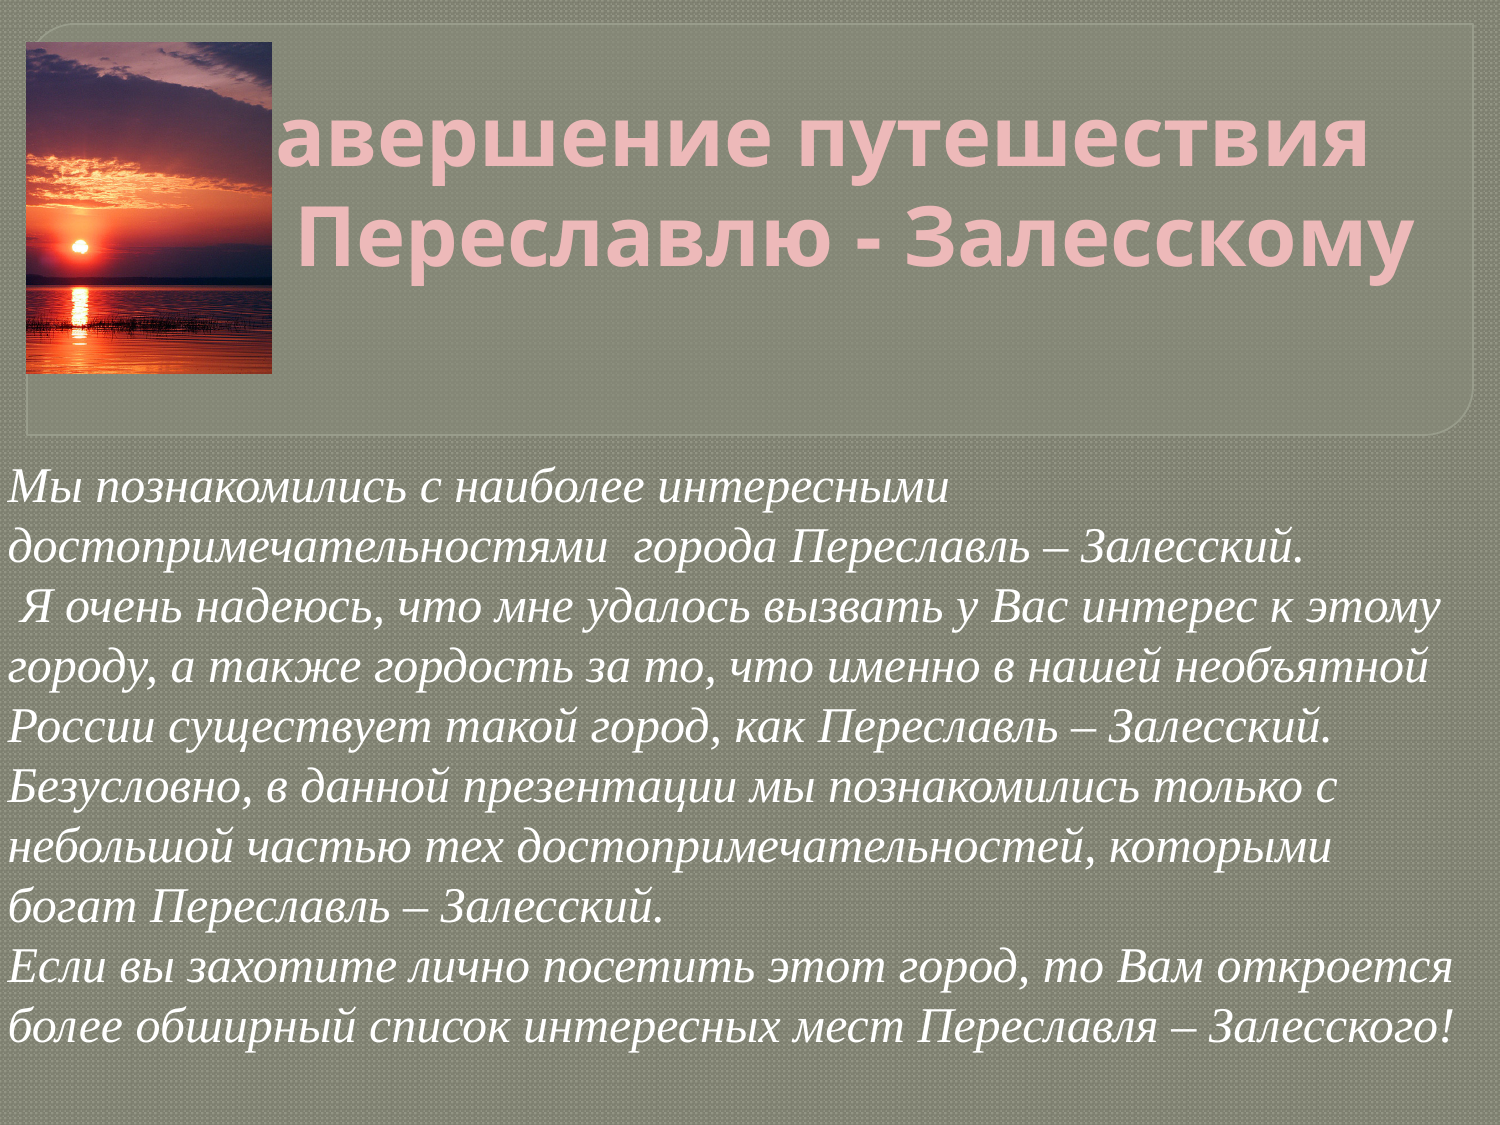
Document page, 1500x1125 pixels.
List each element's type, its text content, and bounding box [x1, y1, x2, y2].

picture [26, 42, 272, 374]
subtitle Мы познакомились с наиболее интересными достопримечательностями города Переславль – Залесский. Я очень надеюсь, что мне удалось вызвать у Вас интерес к этому городу, а также гордость за то, что именно в нашей необъятной России существует такой город, как Переславль – Залесский. Безусловно, в данной презентации мы познакомились только с небольшой частью тех достопримечательностей, которыми богат Переславль – Залесский. Если вы захотите лично посетить этот город, то Вам откроется более обширный список интересных мест Переславля – Залесского! [0, 445, 1500, 1094]
title Завершение путешествия по Переславлю - Залесскому [278, 62, 1454, 291]
